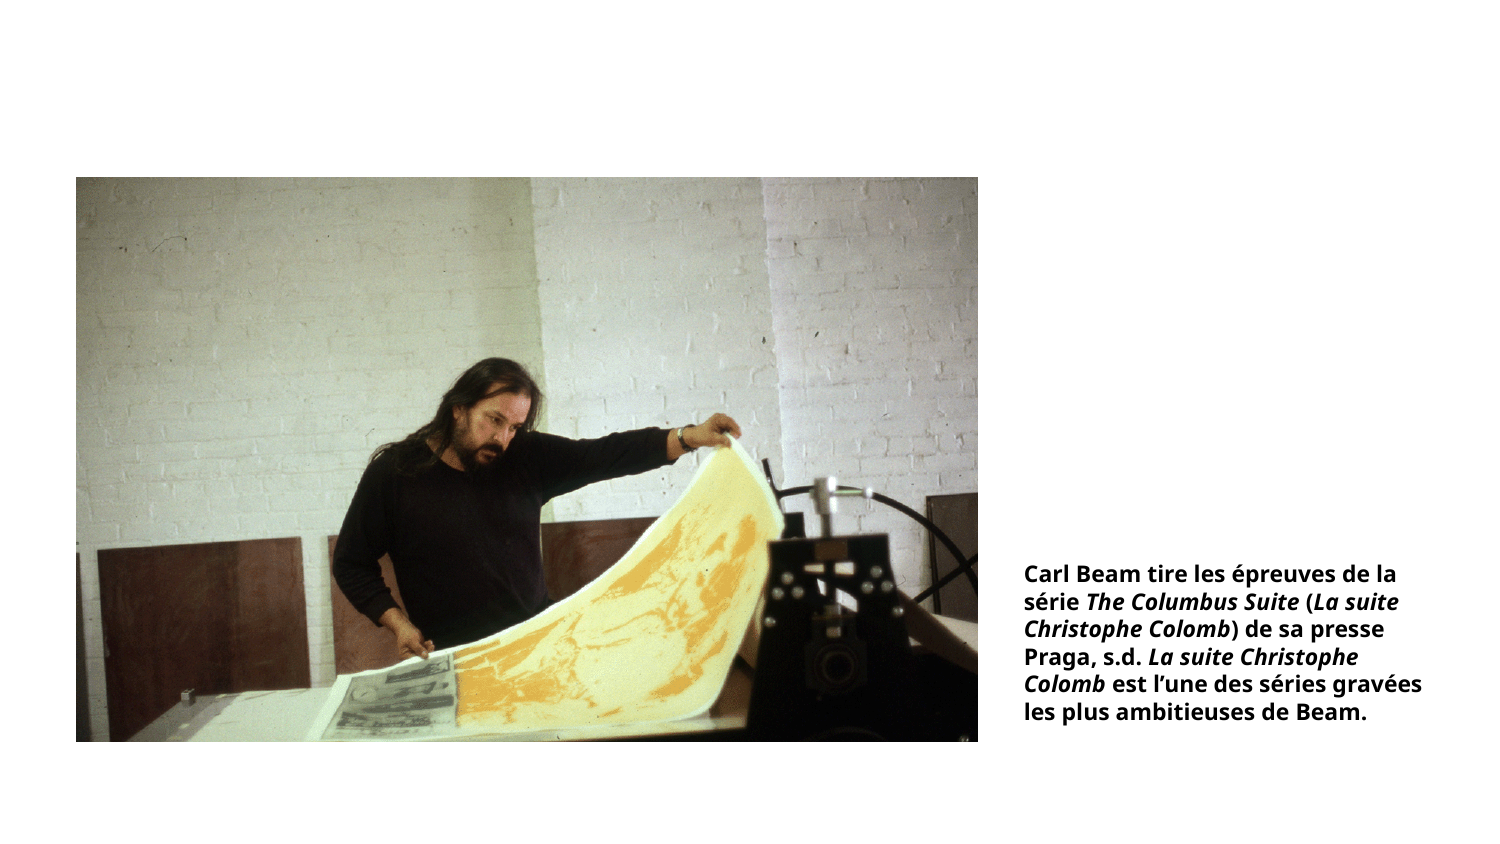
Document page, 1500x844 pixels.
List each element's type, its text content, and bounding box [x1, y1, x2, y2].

picture [76, 177, 978, 742]
text_box Carl Beam tire les épreuves de la série The Columbus Suite (La suite Christophe Colomb) de sa presse Praga, s.d. La suite Christophe Colomb est l’une des séries gravées les plus ambitieuses de Beam. [1008, 544, 1446, 740]
